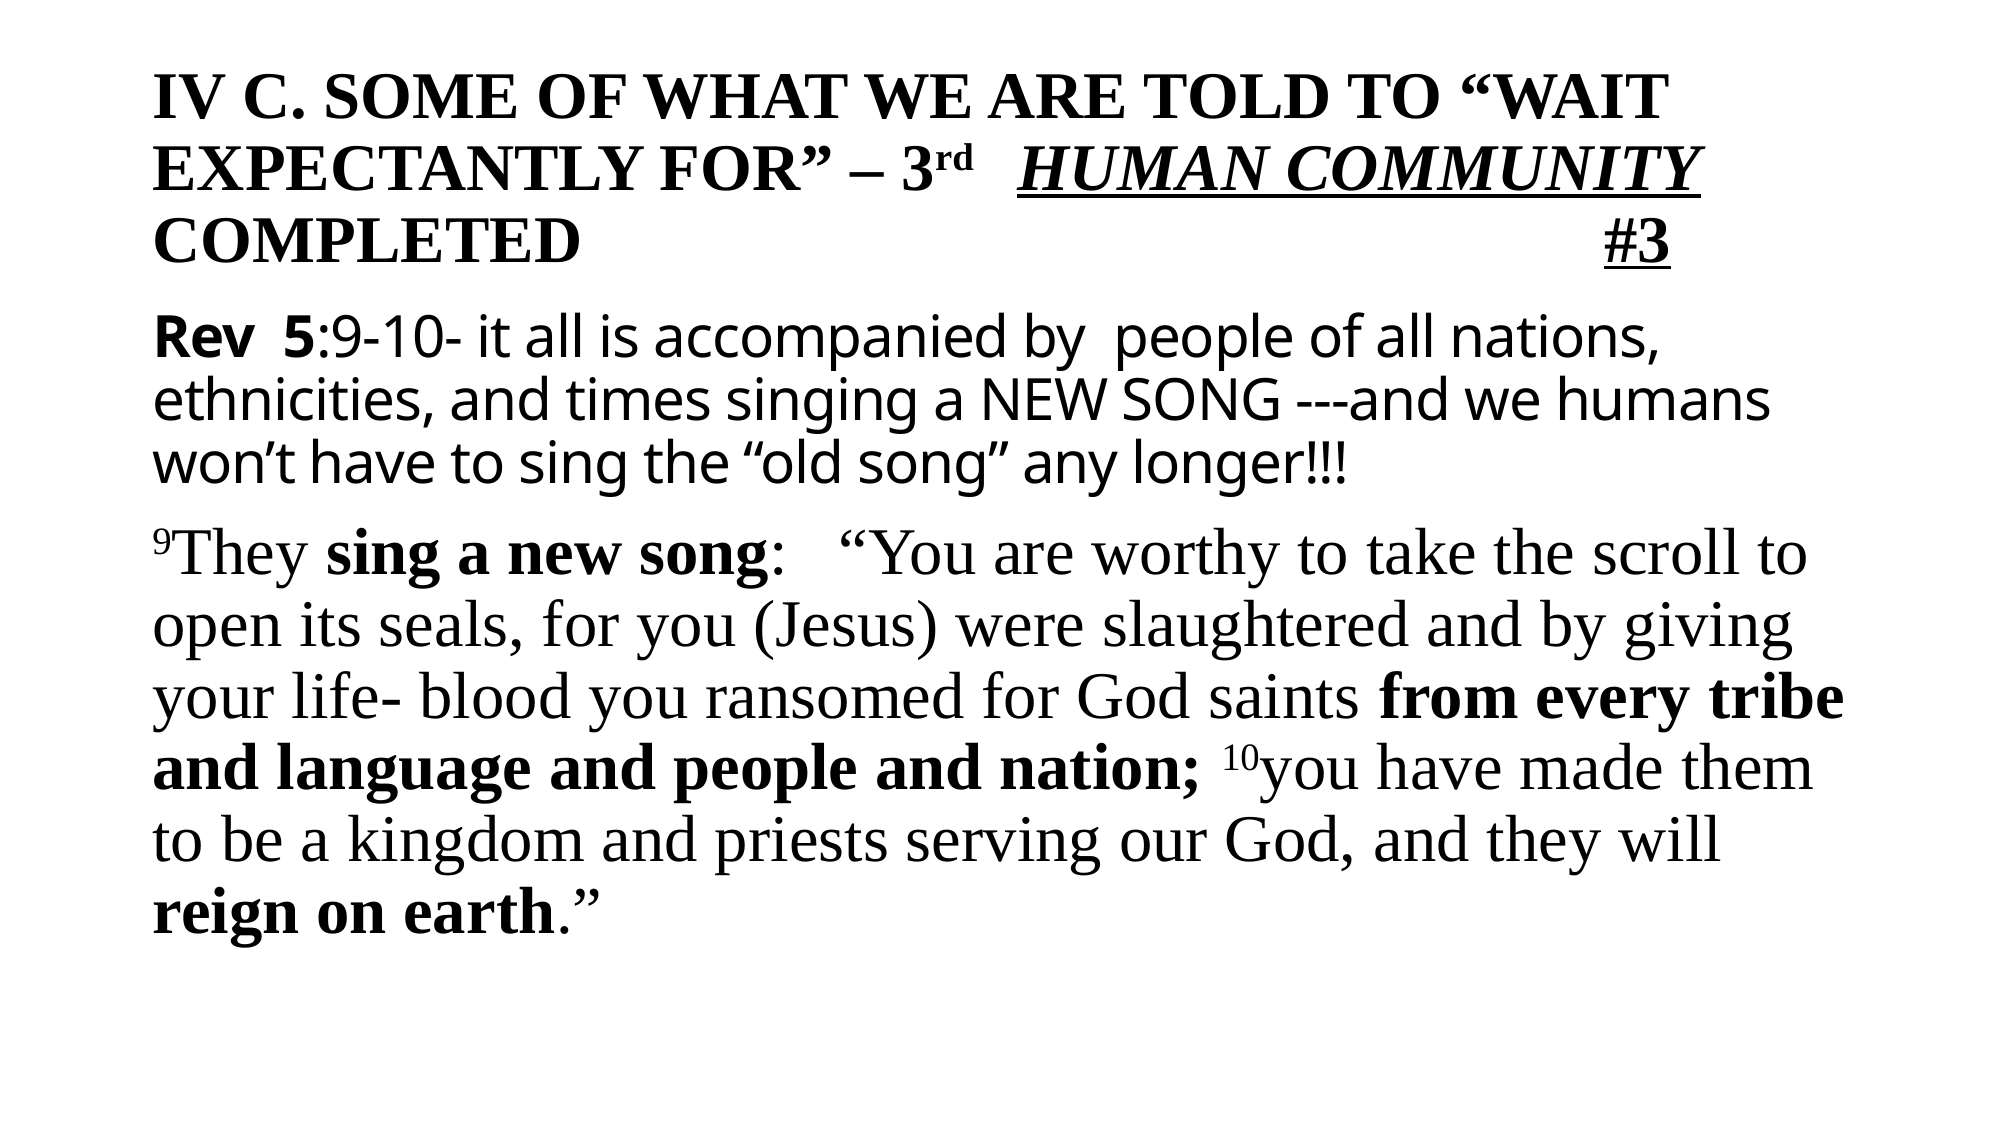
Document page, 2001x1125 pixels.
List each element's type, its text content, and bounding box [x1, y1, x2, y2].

list Rev 5:9-10- it all is accompanied by people of all nations, ethnicities, and times singing a NEW SONG ---and we humans won’t have to sing the “old song” any longer!!! 9They sing a new song: “You are worthy to take the scroll to open its seals, for you (Jesus) were slaughtered and by giving your life- blood you ransomed for God saints from every tribe and language and people and nation; 10you have made them to be a kingdom and priests serving our God, and they will reign on earth.” [137, 299, 1863, 1014]
title IV C. SOME OF WHAT WE ARE TOLD TO “WAIT EXPECTANTLY FOR” – 3rd HUMAN COMMUNITY COMPLETED #3 [137, 59, 1863, 278]
